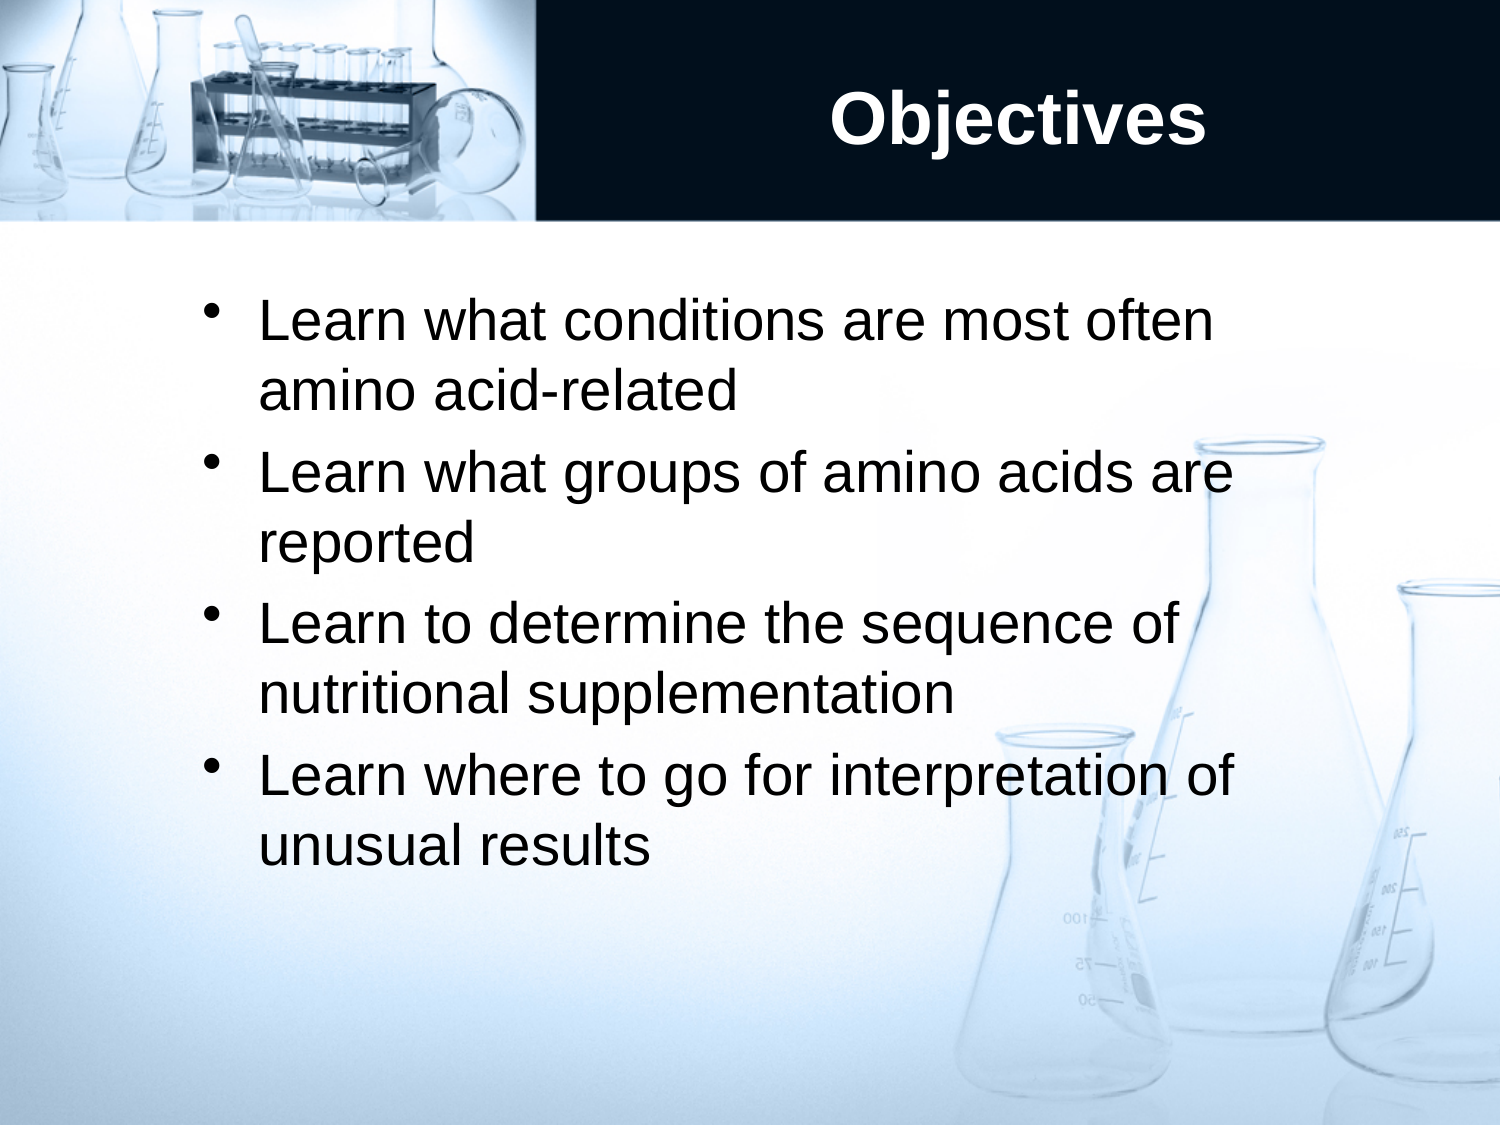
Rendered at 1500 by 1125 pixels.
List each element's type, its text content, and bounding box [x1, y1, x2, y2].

title Objectives [537, 50, 1500, 179]
picture [0, 0, 1500, 1125]
list Learn what conditions are most often amino acid-related Learn what groups of amino acids are reported Learn to determine the sequence of nutritional supplementation Learn where to go for interpretation of unusual results [187, 275, 1313, 1077]
